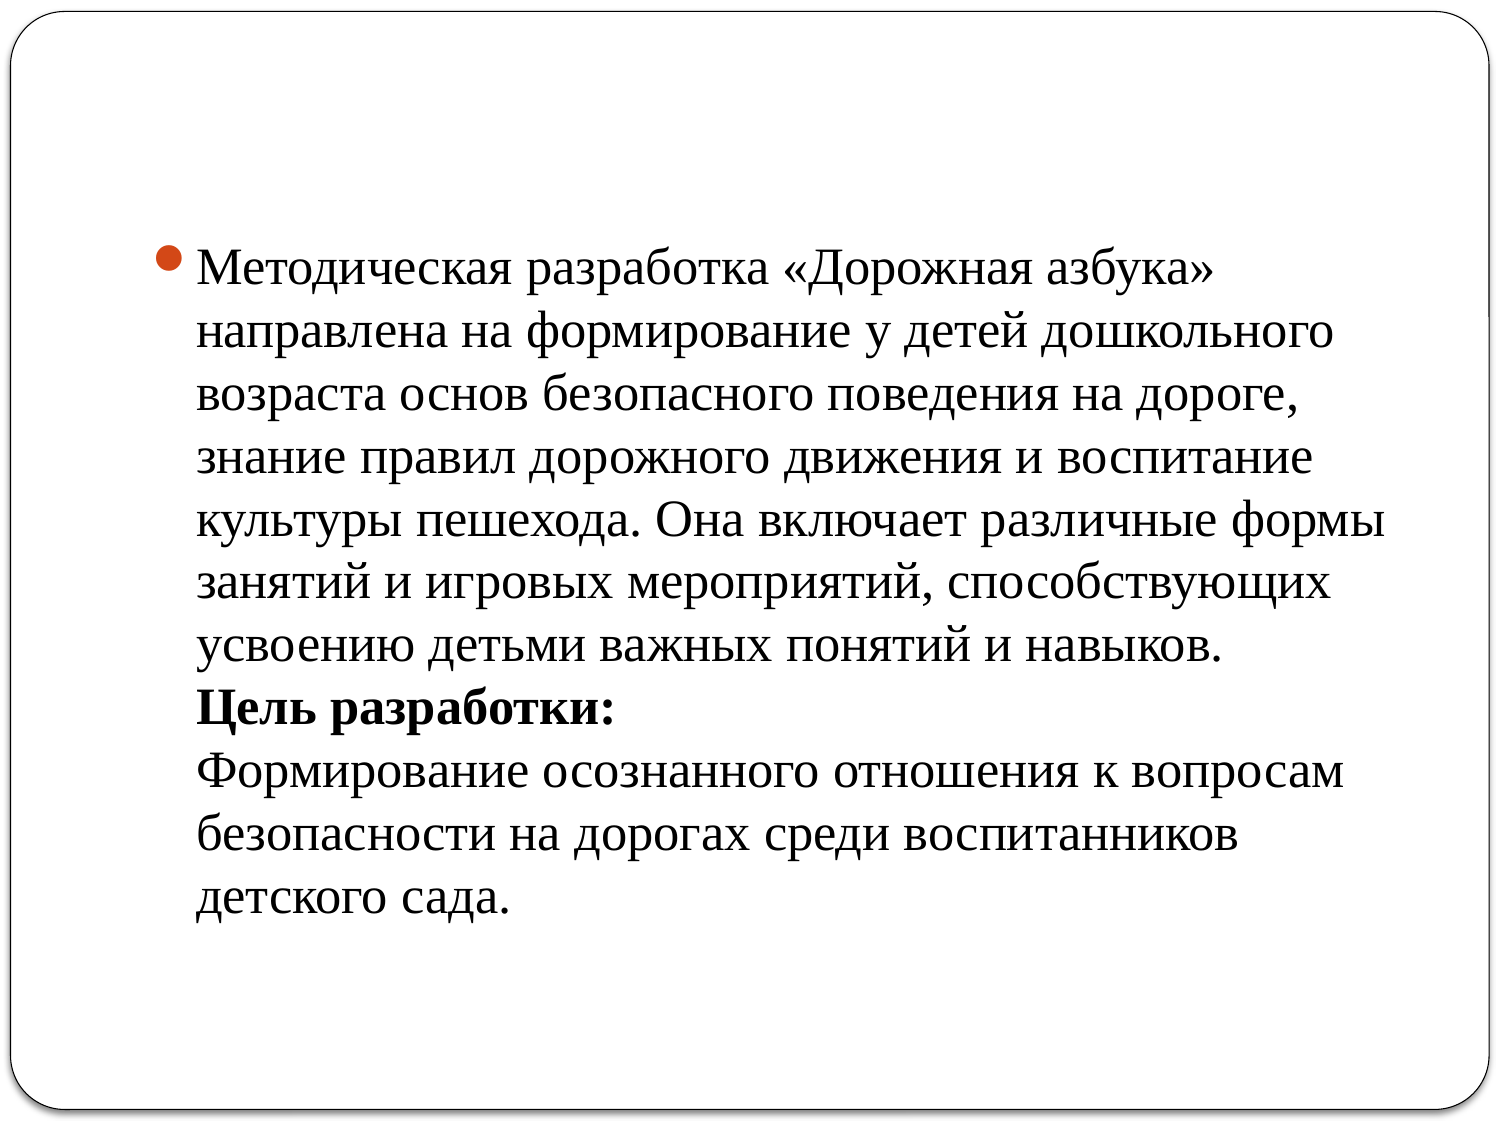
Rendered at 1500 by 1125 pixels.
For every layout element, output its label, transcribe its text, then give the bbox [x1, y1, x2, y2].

list Методическая разработка «Дорожная азбука» направлена на формирование у детей дошкольного возраста основ безопасного поведения на дороге, знание правил дорожного движения и воспитание культуры пешехода. Она включает различные формы занятий и игровых мероприятий, способствующих усвоению детьми важных понятий и навыков. Цель разработки: Формирование осознанного отношения к вопросам безопасности на дорогах среди воспитанников детского сада. [137, 224, 1413, 975]
title [150, 45, 1425, 763]
